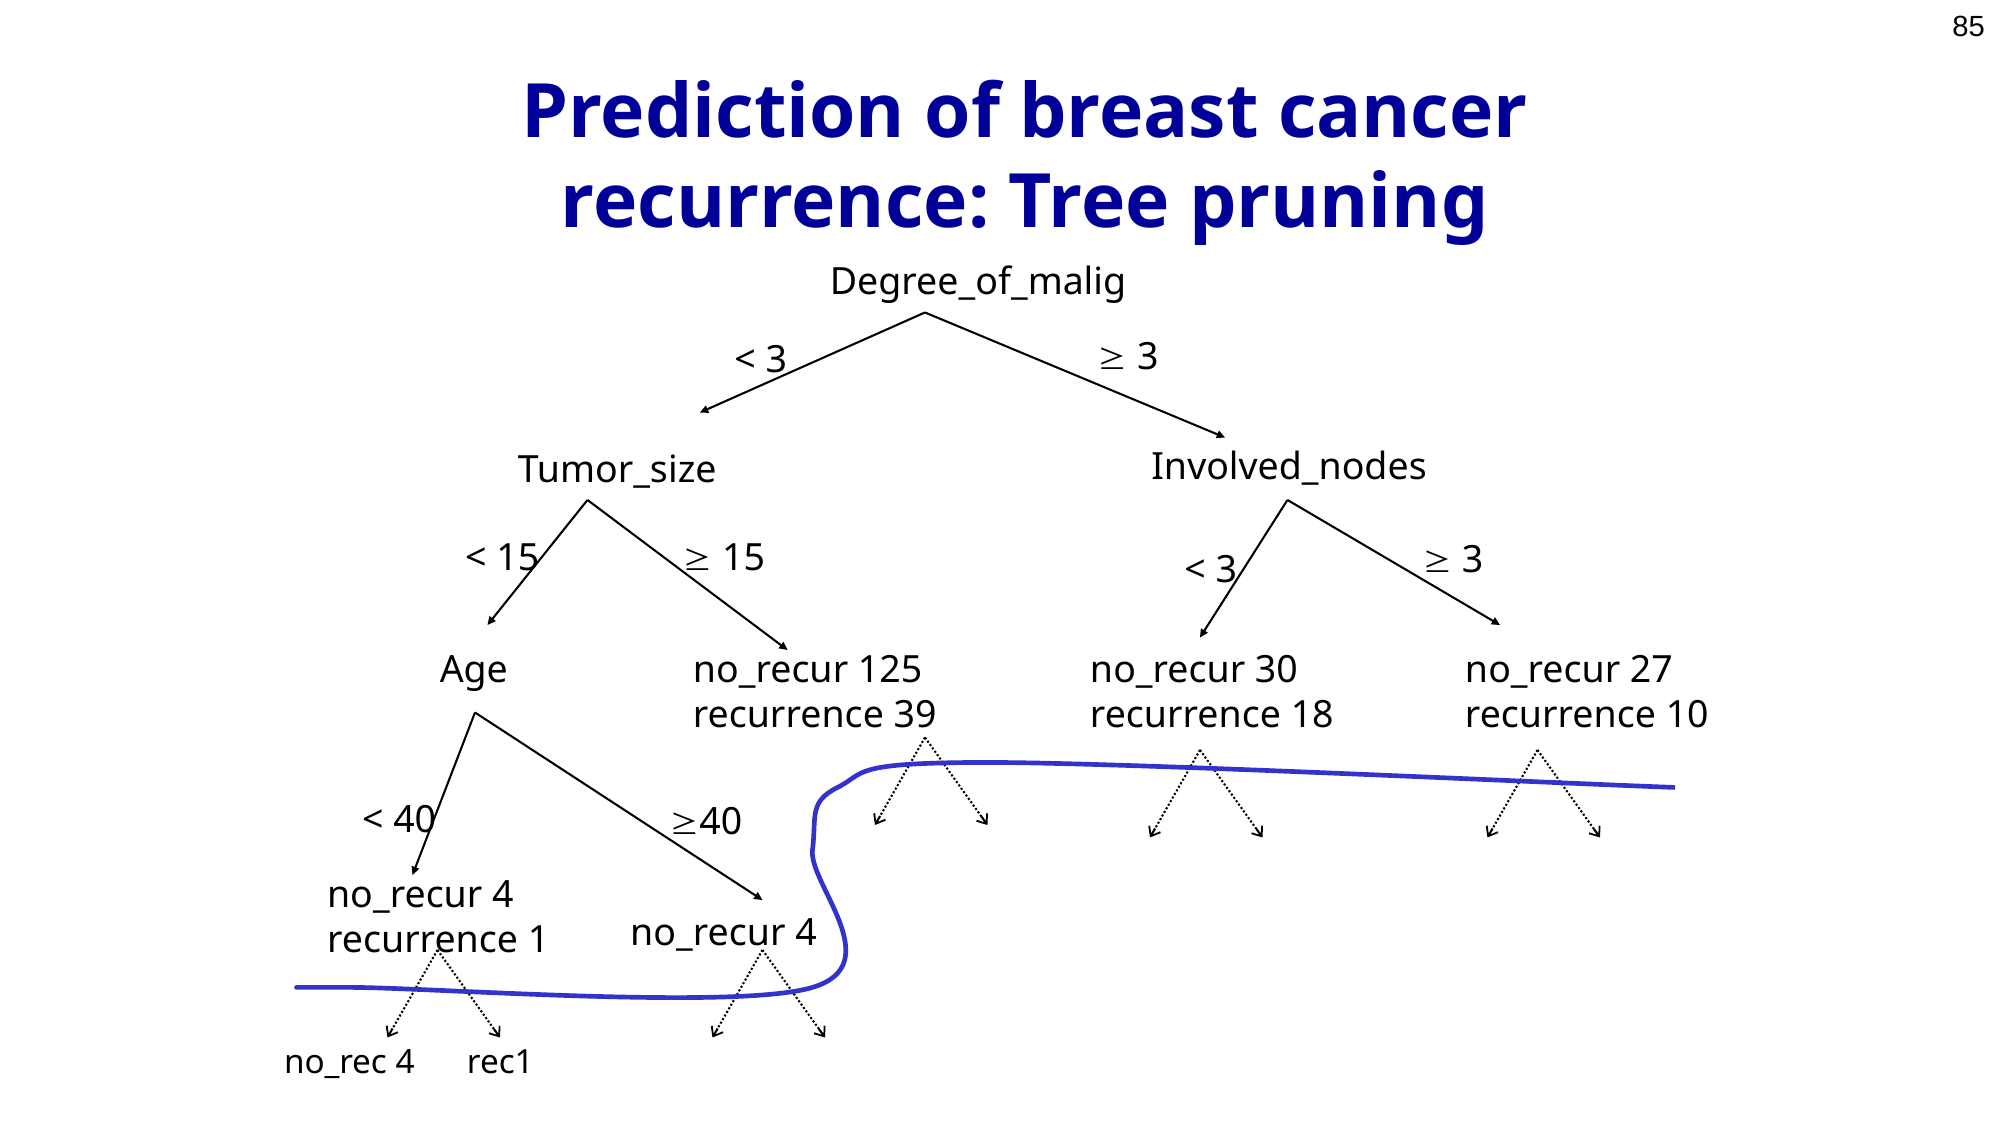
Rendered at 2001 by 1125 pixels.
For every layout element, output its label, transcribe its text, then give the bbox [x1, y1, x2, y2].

text_box [296, 762, 1676, 998]
text_box Age [424, 637, 523, 698]
text_box no_recur 27 recurrence 10 [1450, 637, 1724, 743]
text_box [1200, 598, 1226, 638]
text_box  3 [1399, 527, 1499, 588]
text_box [685, 850, 763, 901]
text_box no_recur 30 recurrence 18 [1075, 637, 1349, 743]
text_box Degree_of_malig [814, 250, 1142, 310]
text_box [1436, 588, 1501, 625]
text_box [1486, 819, 1499, 838]
text_box [1098, 385, 1225, 439]
text_box  3 [1074, 325, 1174, 385]
text_box no_recur 4 [615, 900, 832, 944]
text_box [411, 848, 423, 875]
text_box [699, 388, 756, 413]
text_box no_recur 4 recurrence 1 [312, 862, 565, 968]
text_box < 40 [347, 787, 452, 848]
text_box 40 [646, 790, 758, 850]
text_box < 15 [450, 525, 555, 585]
text_box  15 [659, 525, 780, 585]
text_box [700, 585, 788, 650]
text_box < 3 [719, 327, 802, 388]
slide_number 85 [1533, 0, 2000, 79]
text_box Involved_nodes [1136, 435, 1442, 495]
text_box no_recur 125 recurrence 39 [678, 637, 952, 743]
text_box [813, 1024, 826, 1038]
text_box no_rec 4 rec1 [269, 1032, 550, 1088]
text_box Tumor_size [503, 437, 732, 498]
text_box < 3 [1169, 537, 1252, 598]
title Prediction of breast cancer recurrence: Tree pruning [300, 62, 1750, 250]
text_box [487, 585, 520, 625]
text_box [711, 1019, 724, 1038]
